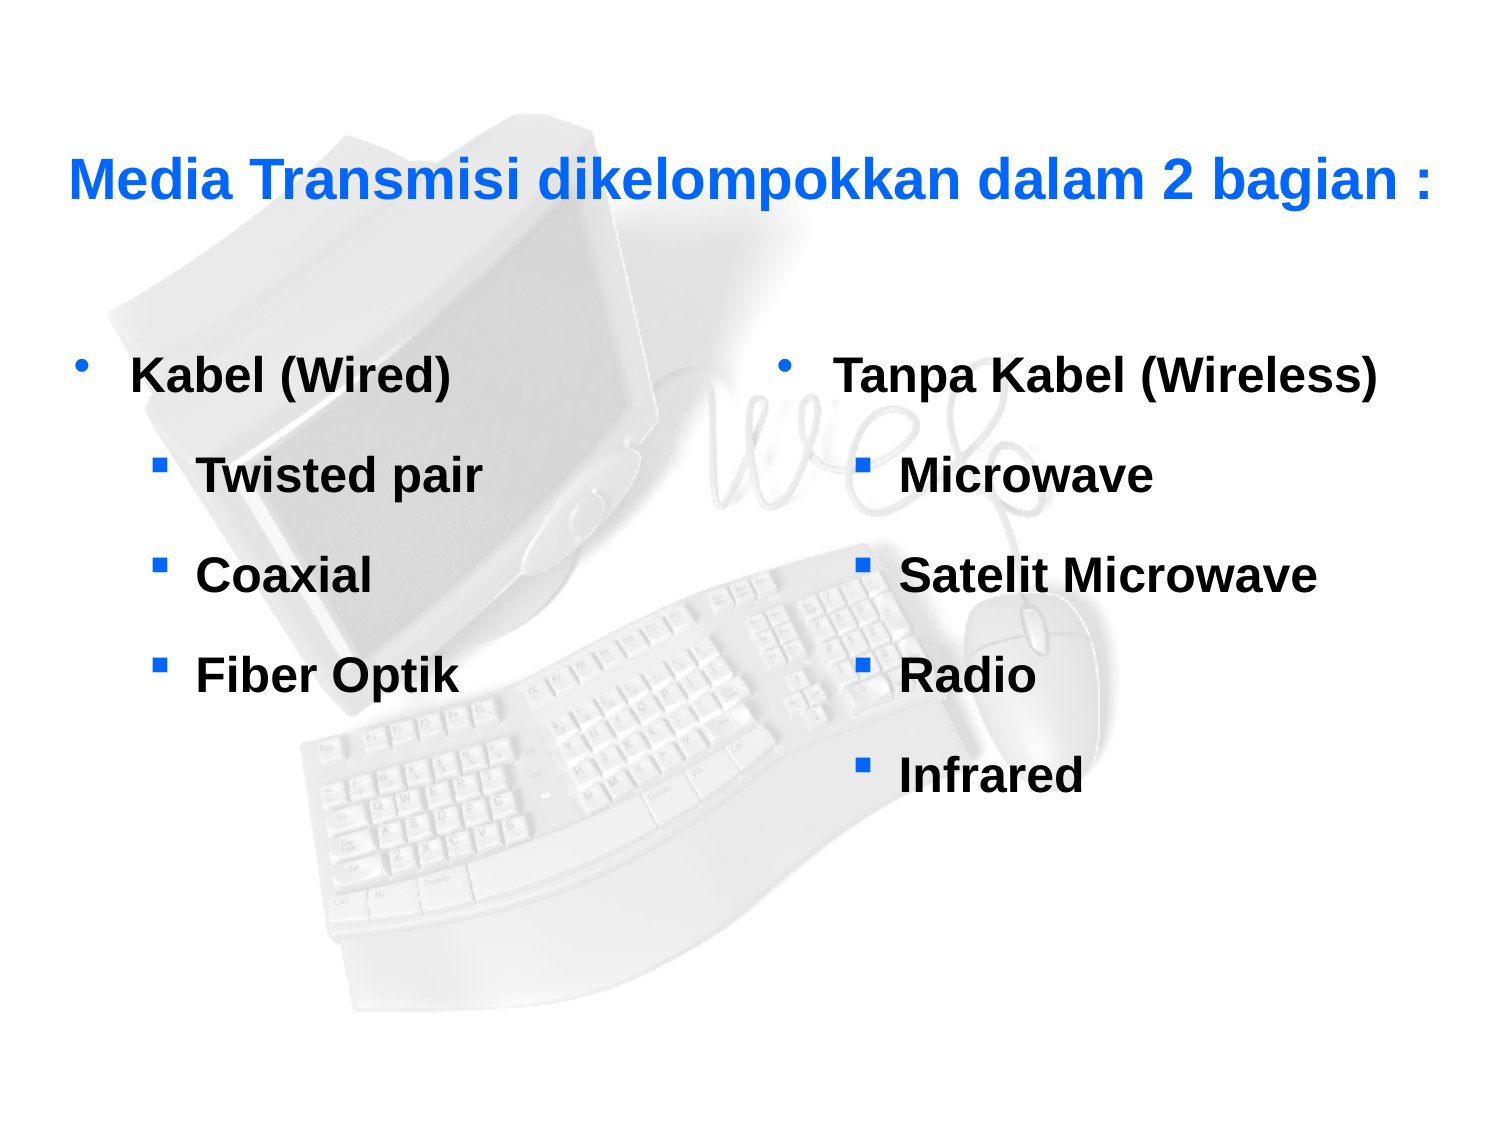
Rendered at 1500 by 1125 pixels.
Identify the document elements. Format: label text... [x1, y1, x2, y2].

title Media Transmisi dikelompokkan dalam 2 bagian : [52, 81, 1500, 270]
text_box Tanpa Kabel (Wireless) Microwave Satelit Microwave Radio Infrared [761, 304, 1500, 1043]
list Kabel (Wired) Twisted pair Coaxial Fiber Optik [58, 304, 645, 1044]
